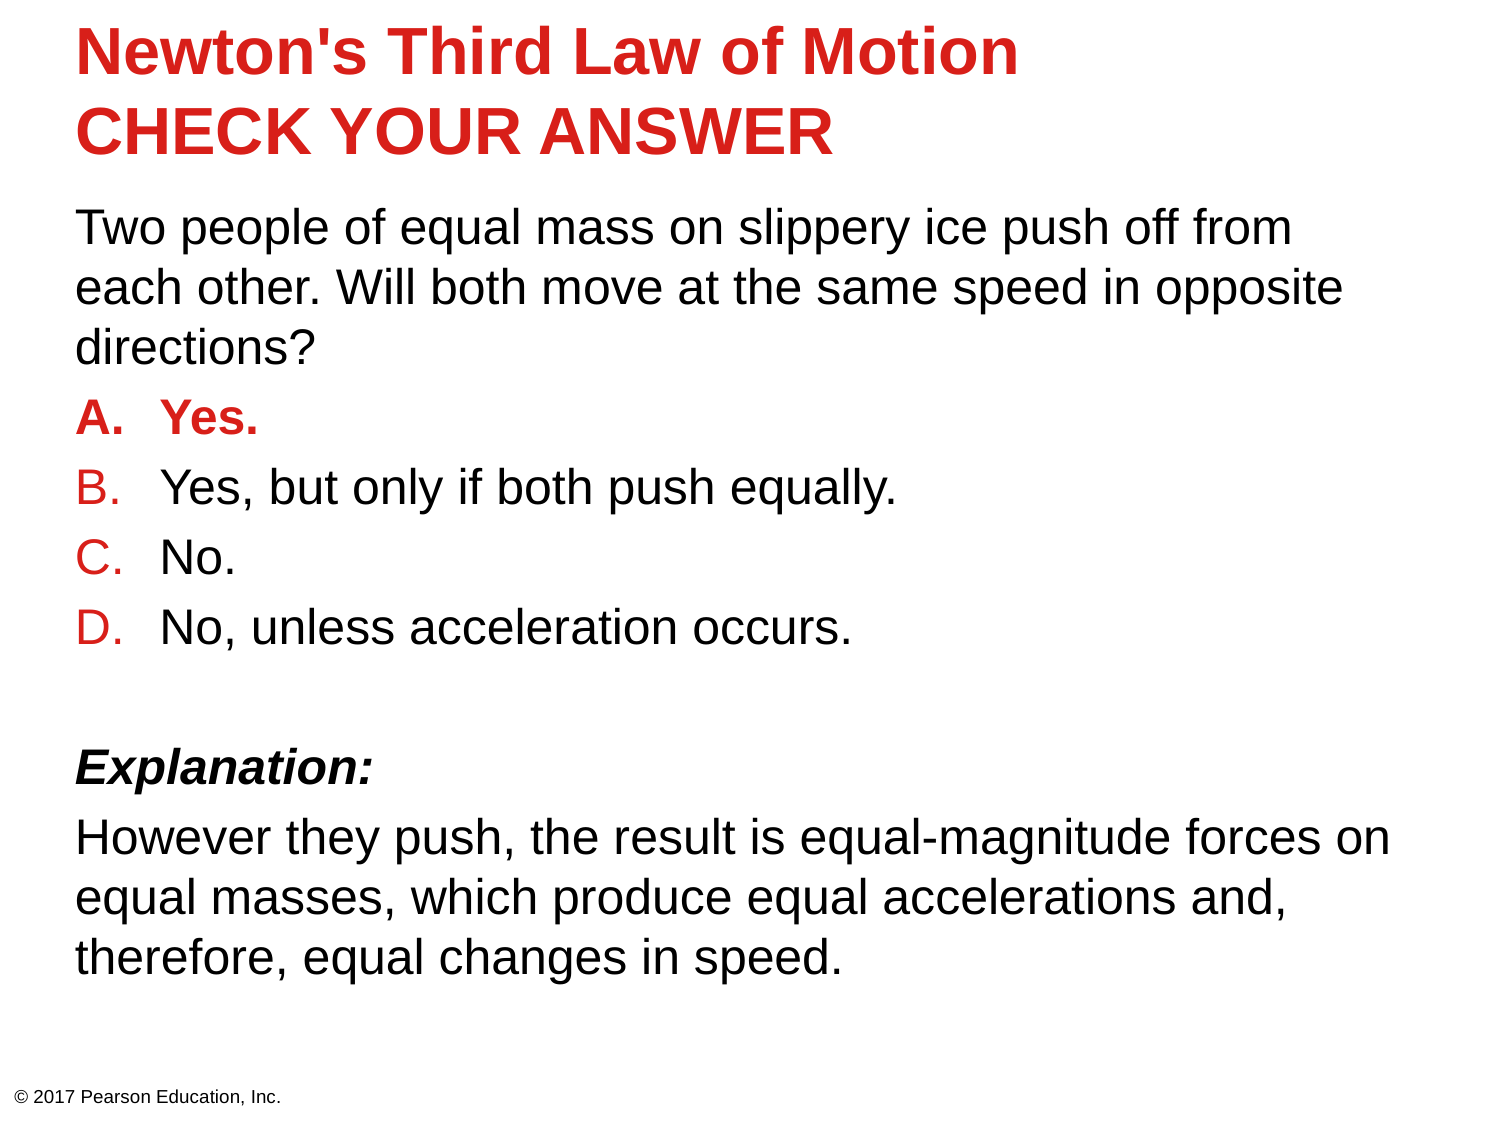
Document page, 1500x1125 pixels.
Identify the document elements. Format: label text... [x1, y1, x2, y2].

list Two people of equal mass on slippery ice push off from each other. Will both move at the same speed in opposite directions? Yes. Yes, but only if both push equally. No. No, unless acceleration occurs. Explanation: However they push, the result is equal-magnitude forces on equal masses, which produce equal accelerations and, therefore, equal changes in speed. [59, 187, 1410, 1025]
footer © 2017 Pearson Education, Inc. [14, 1084, 900, 1115]
title Newton's Third Law of Motion CHECK YOUR ANSWER [0, 0, 1500, 177]
